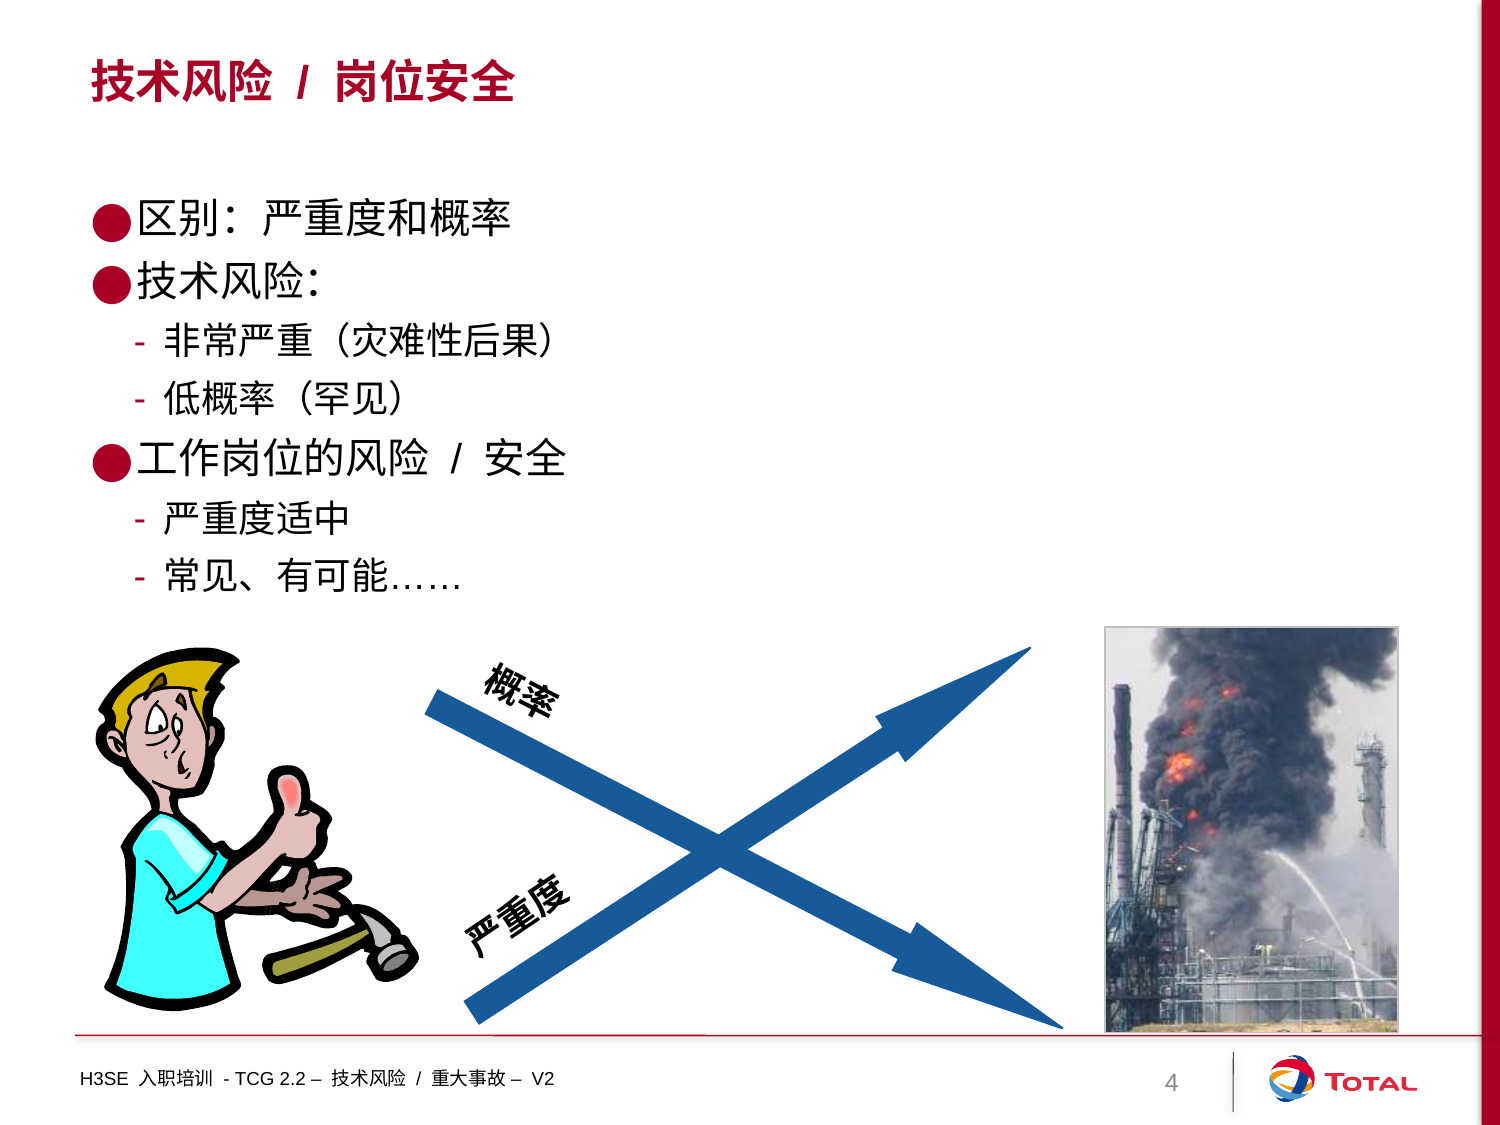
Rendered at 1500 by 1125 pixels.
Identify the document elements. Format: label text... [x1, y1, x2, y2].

text_box [464, 647, 1031, 1024]
title 技术风险 / 岗位安全 [75, 45, 1424, 150]
list 区别：严重度和概率 技术风险： 非常严重（灾难性后果） 低概率（罕见） 工作岗位的风险 / 安全 严重度适中 常见、有可能…… [75, 184, 1424, 1012]
text_box [427, 690, 718, 852]
picture [1260, 1045, 1426, 1112]
picture [94, 645, 423, 1012]
text_box 概率 [461, 641, 764, 837]
text_box 严重度 [441, 806, 658, 980]
picture [1105, 627, 1398, 1032]
footer H3SE 入职培训 - TCG 2.2 – 技术风险 / 重大事故 – V2 [64, 1058, 1154, 1119]
text_box [721, 850, 1063, 1029]
slide_number 4 [1074, 1051, 1194, 1112]
